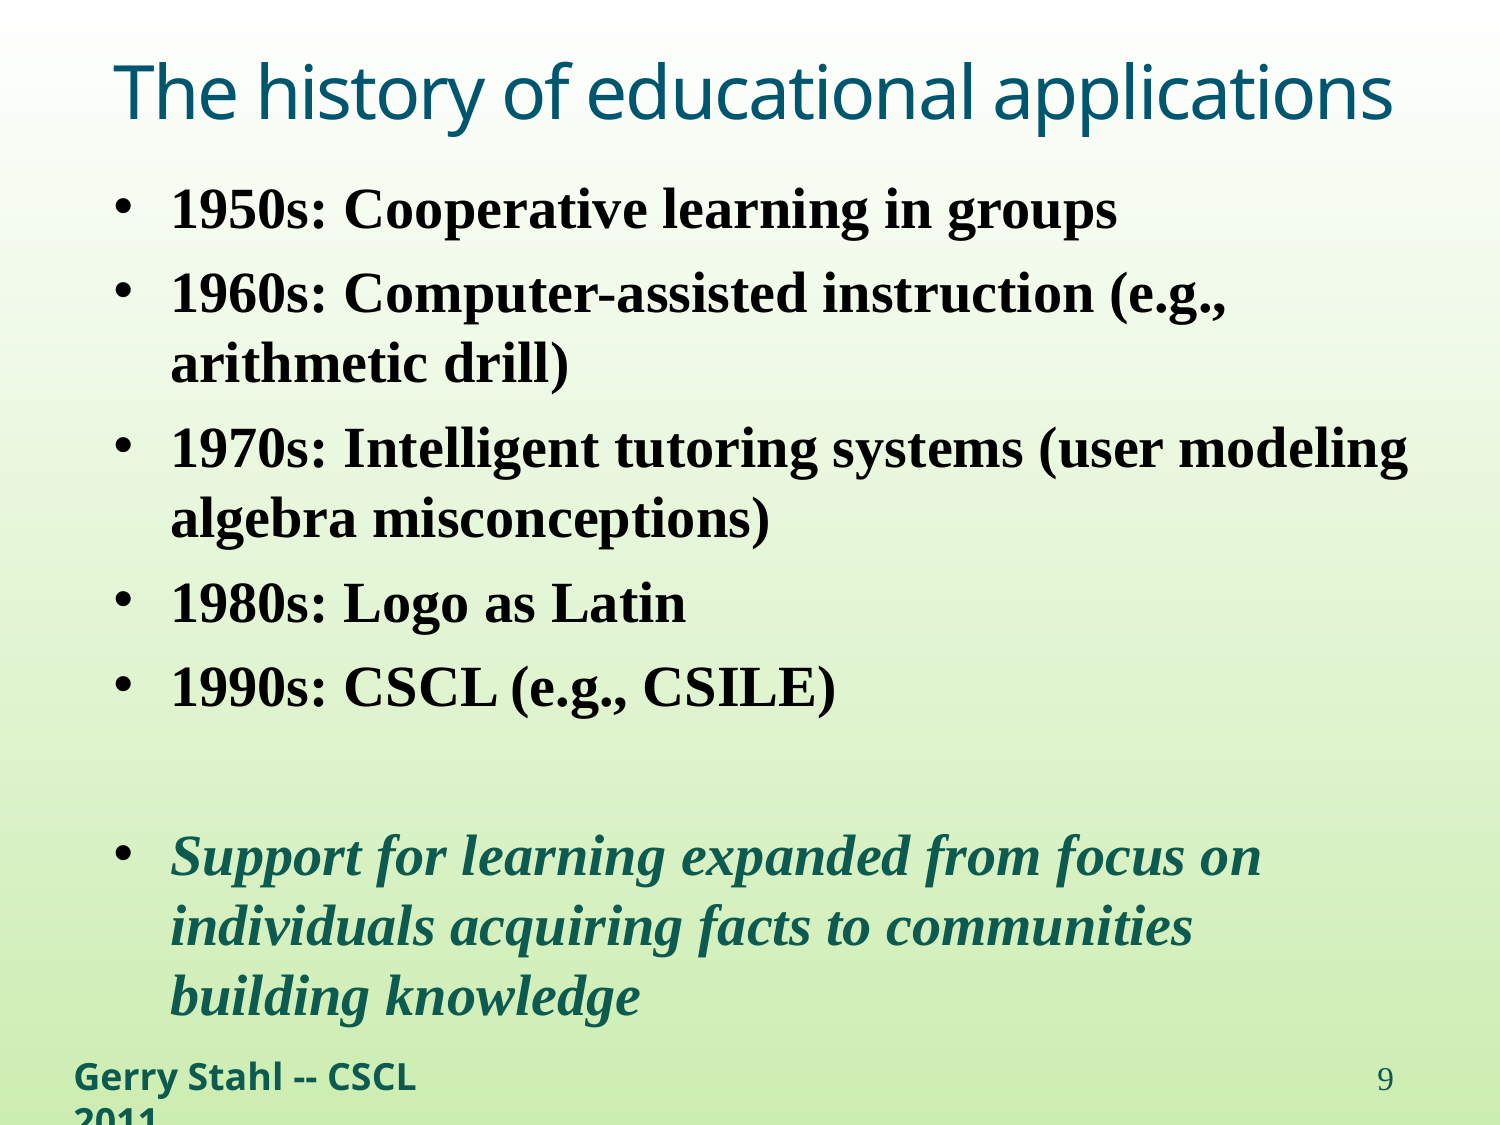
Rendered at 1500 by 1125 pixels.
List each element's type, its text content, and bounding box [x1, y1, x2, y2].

title The history of educational applications [58, 36, 1450, 150]
list 1950s: Cooperative learning in groups 1960s: Computer-assisted instruction (e.g., arithmetic drill) 1970s: Intelligent tutoring systems (user modeling algebra misconceptions) 1980s: Logo as Latin 1990s: CSCL (e.g., CSILE) Support for learning expanded from focus on individuals acquiring facts to communities building knowledge [87, 162, 1426, 1038]
footer Gerry Stahl -- CSCL 2011 [58, 1045, 525, 1106]
